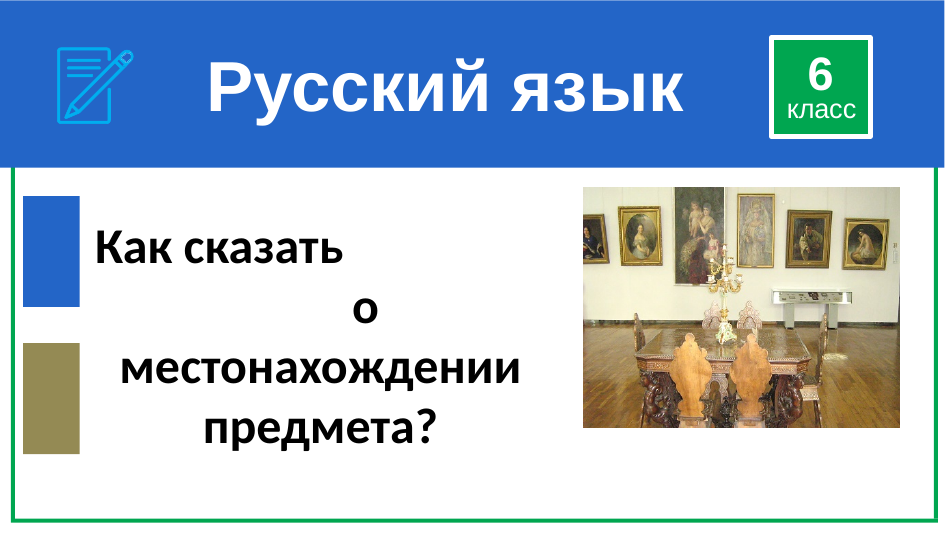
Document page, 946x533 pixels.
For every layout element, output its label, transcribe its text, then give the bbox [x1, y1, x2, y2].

text_box [23, 343, 80, 455]
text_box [768, 34, 873, 140]
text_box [56, 47, 134, 125]
title Русский язык [158, 35, 711, 128]
text_box [23, 196, 80, 307]
text_box [0, 0, 945, 168]
text_box Как сказать о местонахождении предмета? [92, 167, 549, 501]
picture [583, 187, 900, 428]
